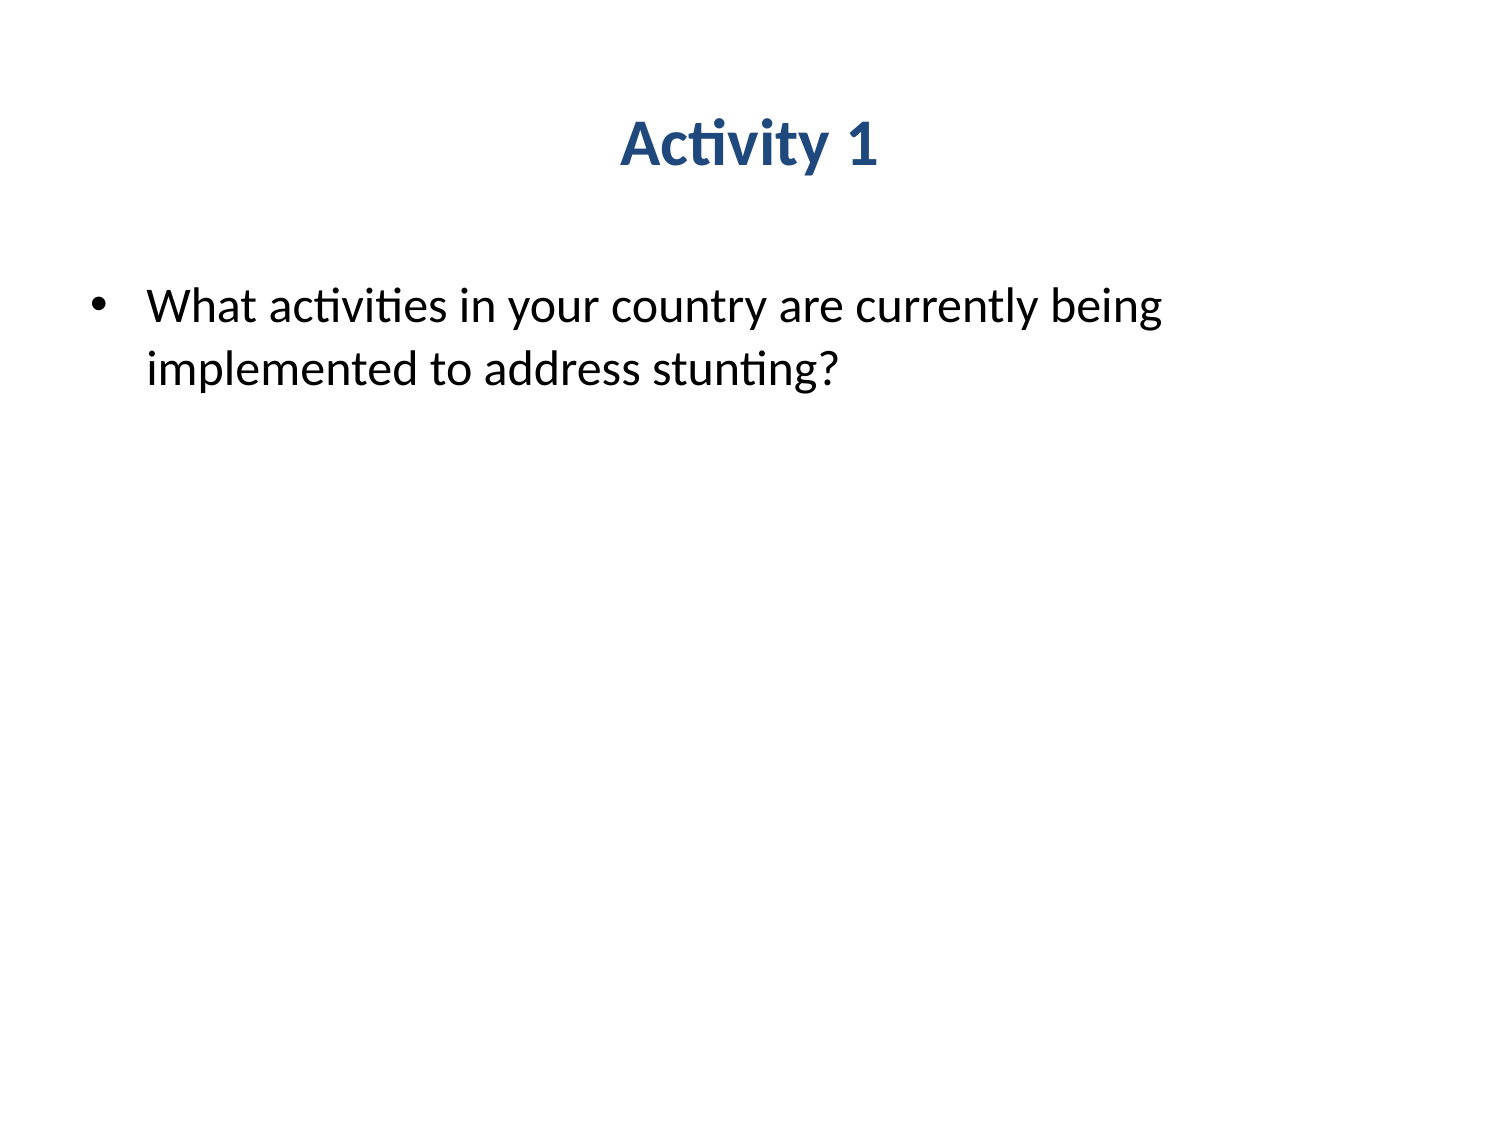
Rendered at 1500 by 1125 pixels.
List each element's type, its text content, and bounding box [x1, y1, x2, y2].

title Activity 1 [75, 45, 1425, 233]
list What activities in your country are currently being implemented to address stunting? [75, 262, 1425, 1005]
